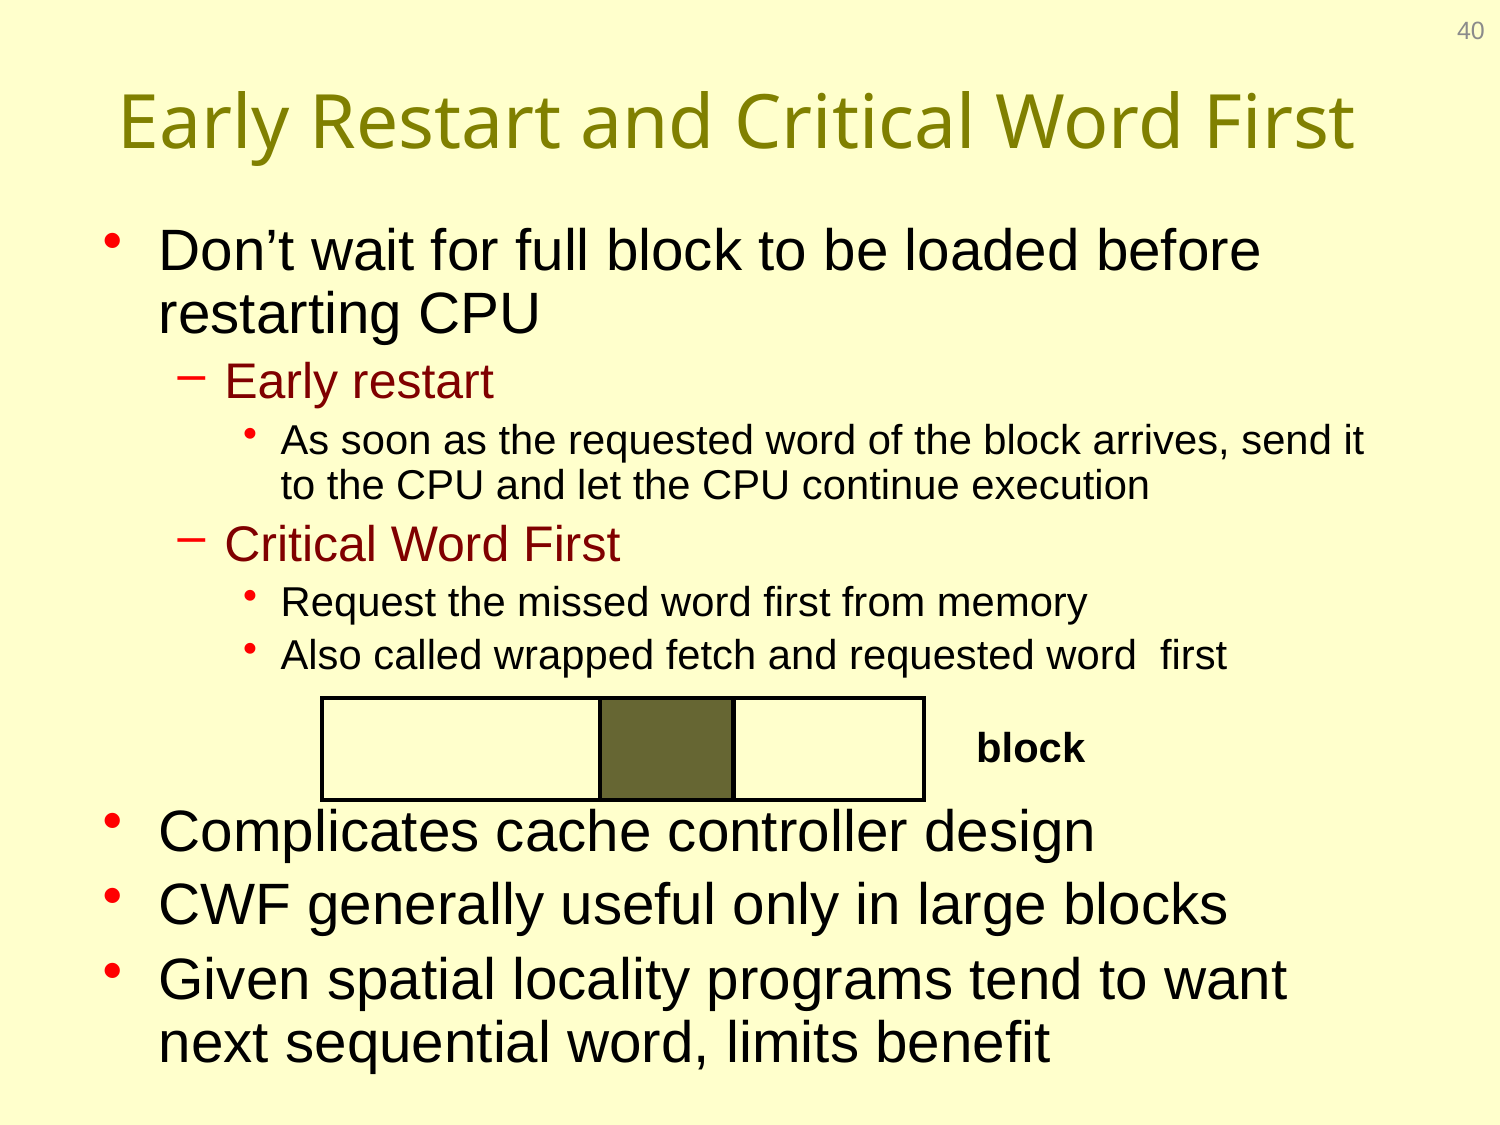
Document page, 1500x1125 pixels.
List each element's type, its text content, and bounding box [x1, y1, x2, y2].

slide_number 40 [1149, 0, 1500, 60]
title Early Restart and Critical Word First [87, 24, 1388, 212]
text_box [321, 697, 1101, 801]
list Don’t wait for full block to be loaded before restarting CPU Early restart As soon as the requested word of the block arrives, send it to the CPU and let the CPU continue execution Critical Word First Request the missed word first from memory Also called wrapped fetch and requested word first Complicates cache controller design CWF generally useful only in large blocks Given spatial locality programs tend to want next sequential word, limits benefit [87, 212, 1388, 1076]
